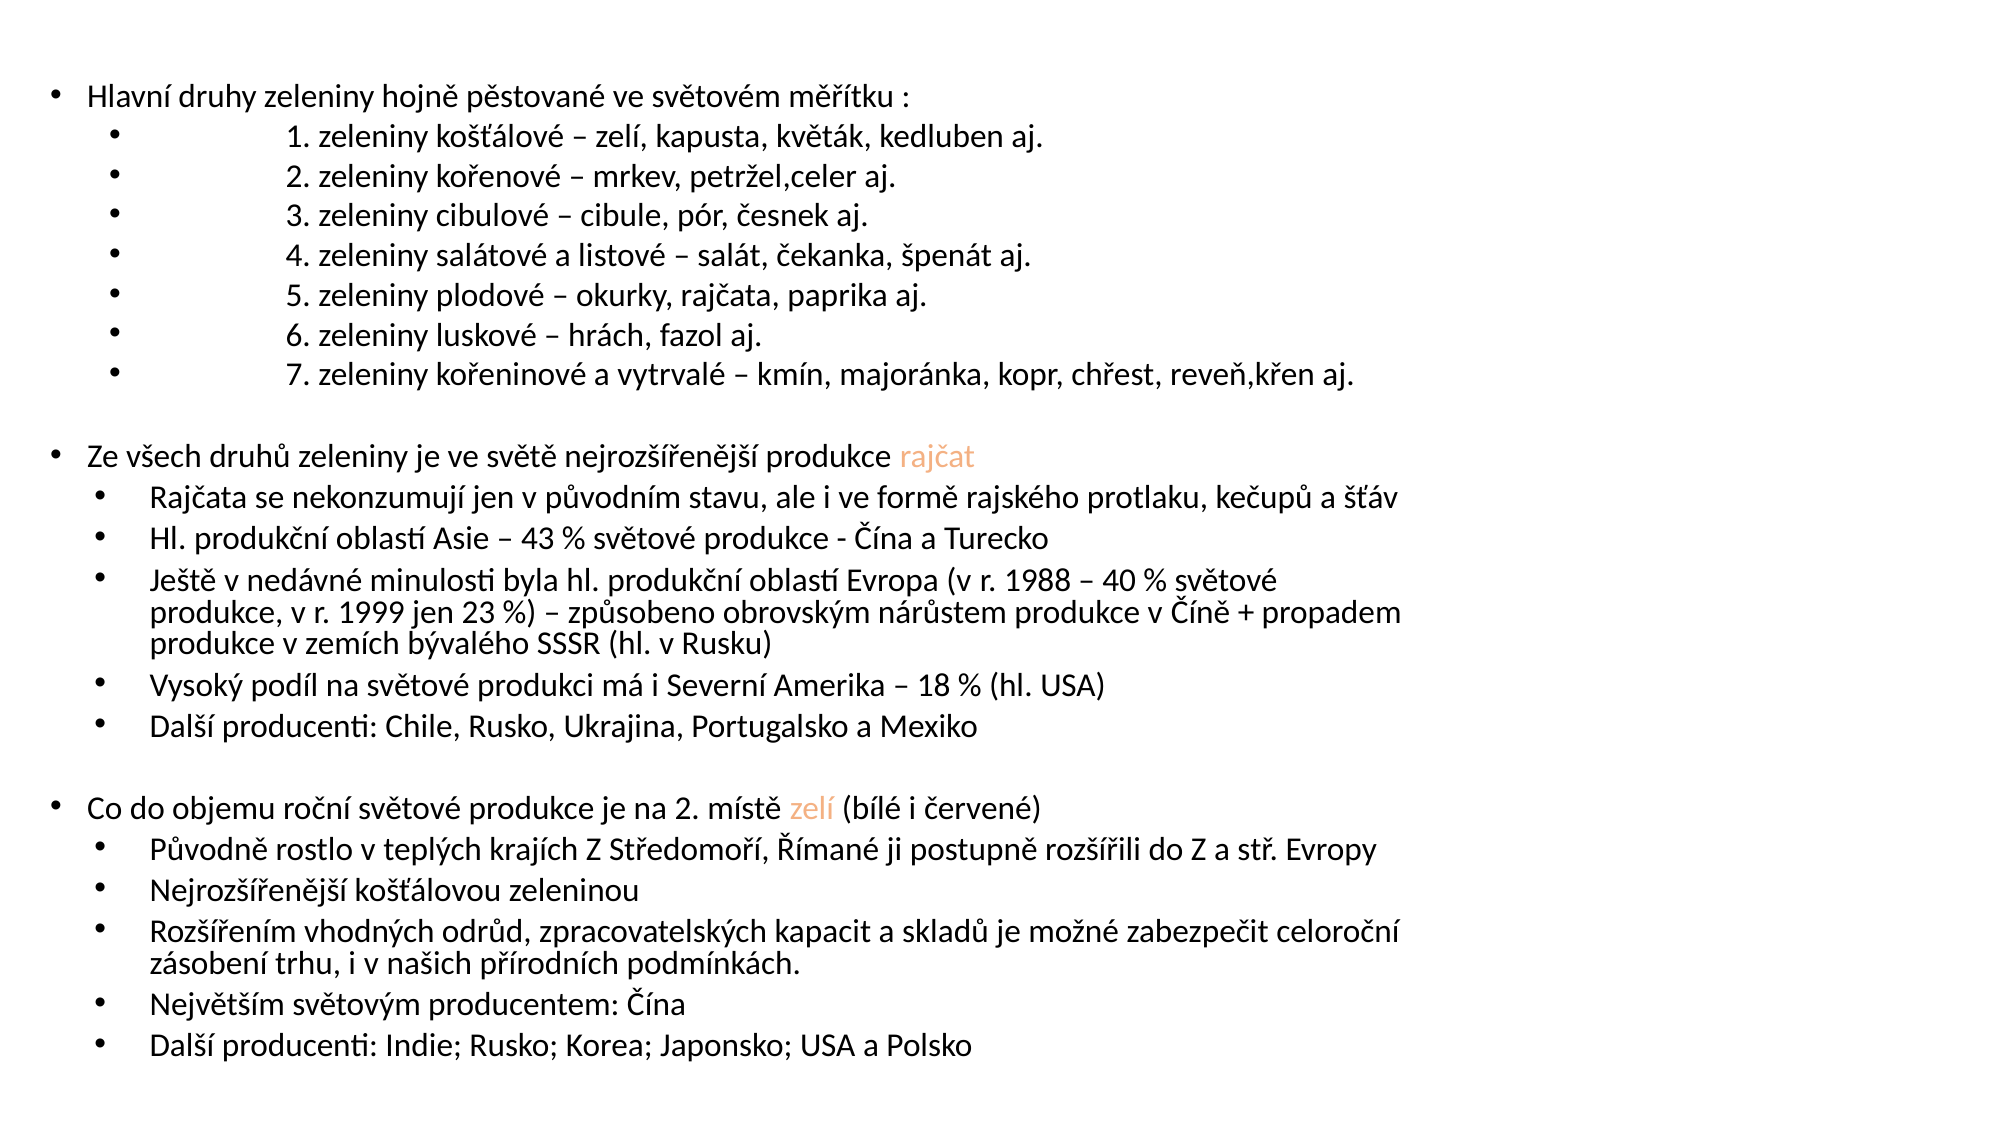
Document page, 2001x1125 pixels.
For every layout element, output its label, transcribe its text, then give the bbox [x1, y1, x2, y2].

list Hlavní druhy zeleniny hojně pěstované ve světovém měřítku : 1. zeleniny košťálové – zelí, kapusta, květák, kedluben aj. 2. zeleniny kořenové – mrkev, petržel,celer aj. 3. zeleniny cibulové – cibule, pór, česnek aj. 4. zeleniny salátové a listové – salát, čekanka, špenát aj. 5. zeleniny plodové – okurky, rajčata, paprika aj. 6. zeleniny luskové – hrách, fazol aj. 7. zeleniny kořeninové a vytrvalé – kmín, majoránka, kopr, chřest, reveň,křen aj. Ze všech druhů zeleniny je ve světě nejrozšířenější produkce rajčat Rajčata se nekonzumují jen v původním stavu, ale i ve formě rajského protlaku, kečupů a šťáv Hl. produkční oblastí Asie – 43 % světové produkce - Čína a Turecko Ještě v nedávné minulosti byla hl. produkční oblastí Evropa (v r. 1988 – 40 % světové produkce, v r. 1999 jen 23 %) – způsobeno obrovským nárůstem produkce v Číně + propadem produkce v zemích bývalého SSSR (hl. v Rusku) Vysoký podíl na světové produkci má i Severní Amerika – 18 % (hl. USA) Další producenti: Chile, Rusko, Ukrajina, Portugalsko a Mexiko Co do objemu roční světové produkce je na 2. místě zelí (bílé i červené) Původně rostlo v teplých krajích Z Středomoří, Římané ji postupně rozšířili do Z a stř. Evropy Nejrozšířenější košťálovou zeleninou Rozšířením vhodných odrůd, zpracovatelských kapacit a skladů je možné zabezpečit celoroční zásobení trhu, i v našich přírodních podmínkách. Největším světovým producentem: Čína Další producenti: Indie; Rusko; Korea; Japonsko; USA a Polsko [35, 74, 1418, 1087]
